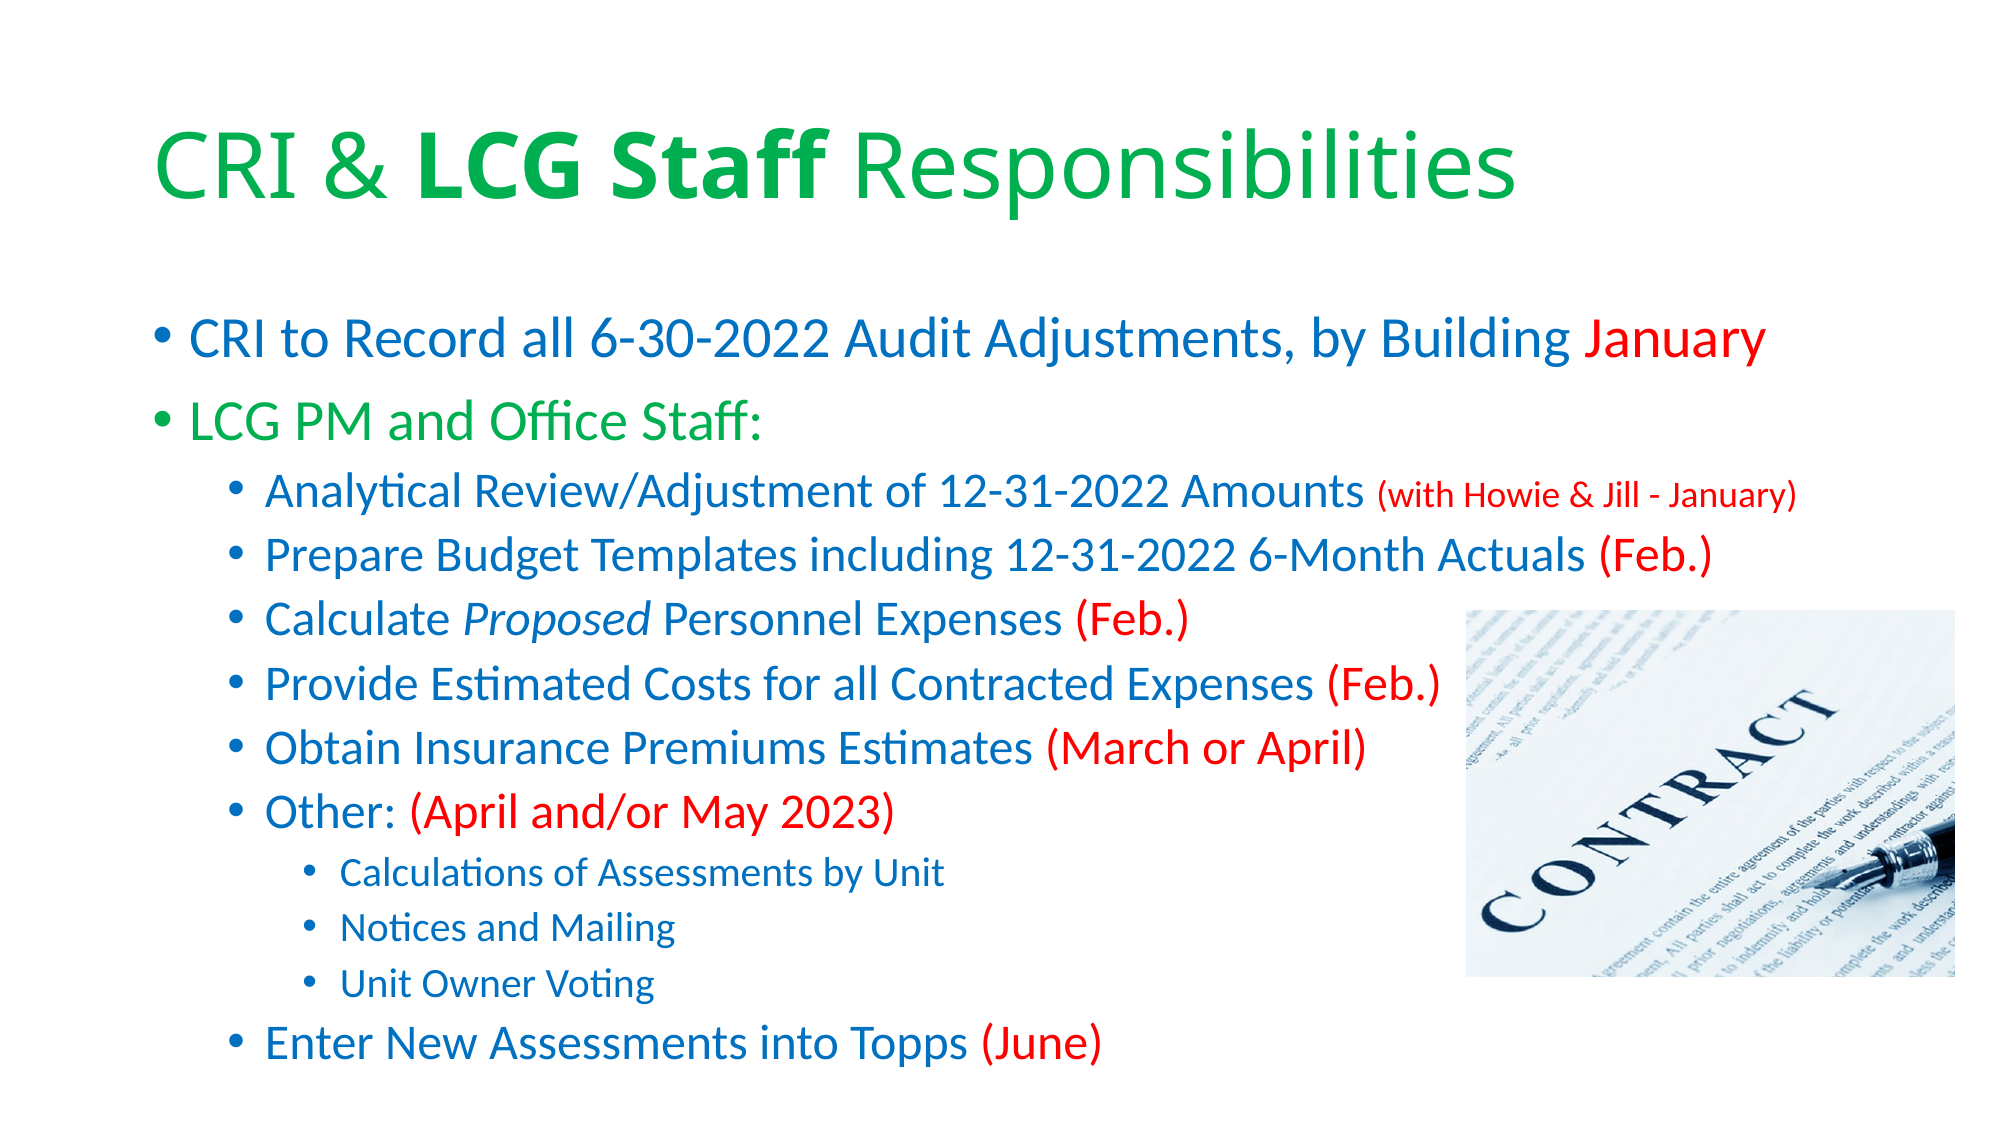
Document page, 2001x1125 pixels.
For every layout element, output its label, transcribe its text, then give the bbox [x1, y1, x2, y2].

list CRI to Record all 6-30-2022 Audit Adjustments, by Building January LCG PM and Office Staff: Analytical Review/Adjustment of 12-31-2022 Amounts (with Howie & Jill - January) Prepare Budget Templates including 12-31-2022 6-Month Actuals (Feb.) Calculate Proposed Personnel Expenses (Feb.) Provide Estimated Costs for all Contracted Expenses (Feb.) Obtain Insurance Premiums Estimates (March or April) Other: (April and/or May 2023) Calculations of Assessments by Unit Notices and Mailing Unit Owner Voting Enter New Assessments into Topps (June) [137, 299, 2000, 1108]
picture [1466, 610, 1955, 977]
title CRI & LCG Staff Responsibilities [137, 59, 1863, 278]
